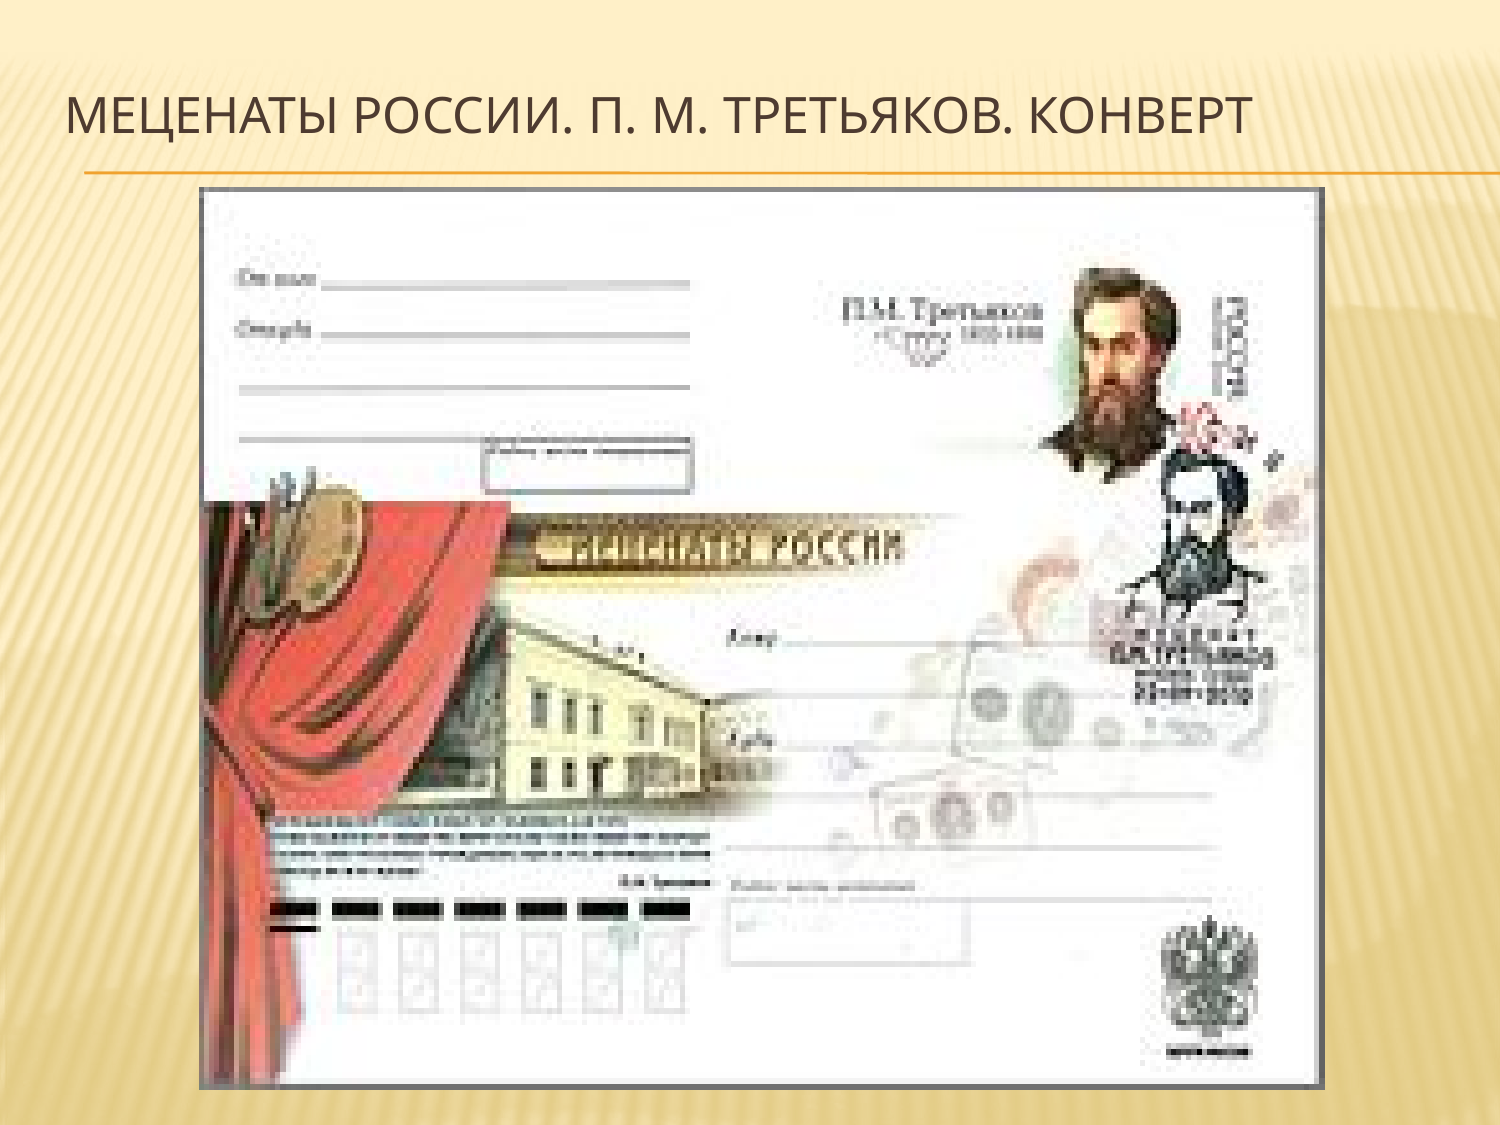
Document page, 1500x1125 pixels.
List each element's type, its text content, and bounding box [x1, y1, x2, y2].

title Меценаты России. П. М. Третьяков. Конверт [49, 75, 1475, 213]
picture [198, 187, 1325, 1091]
